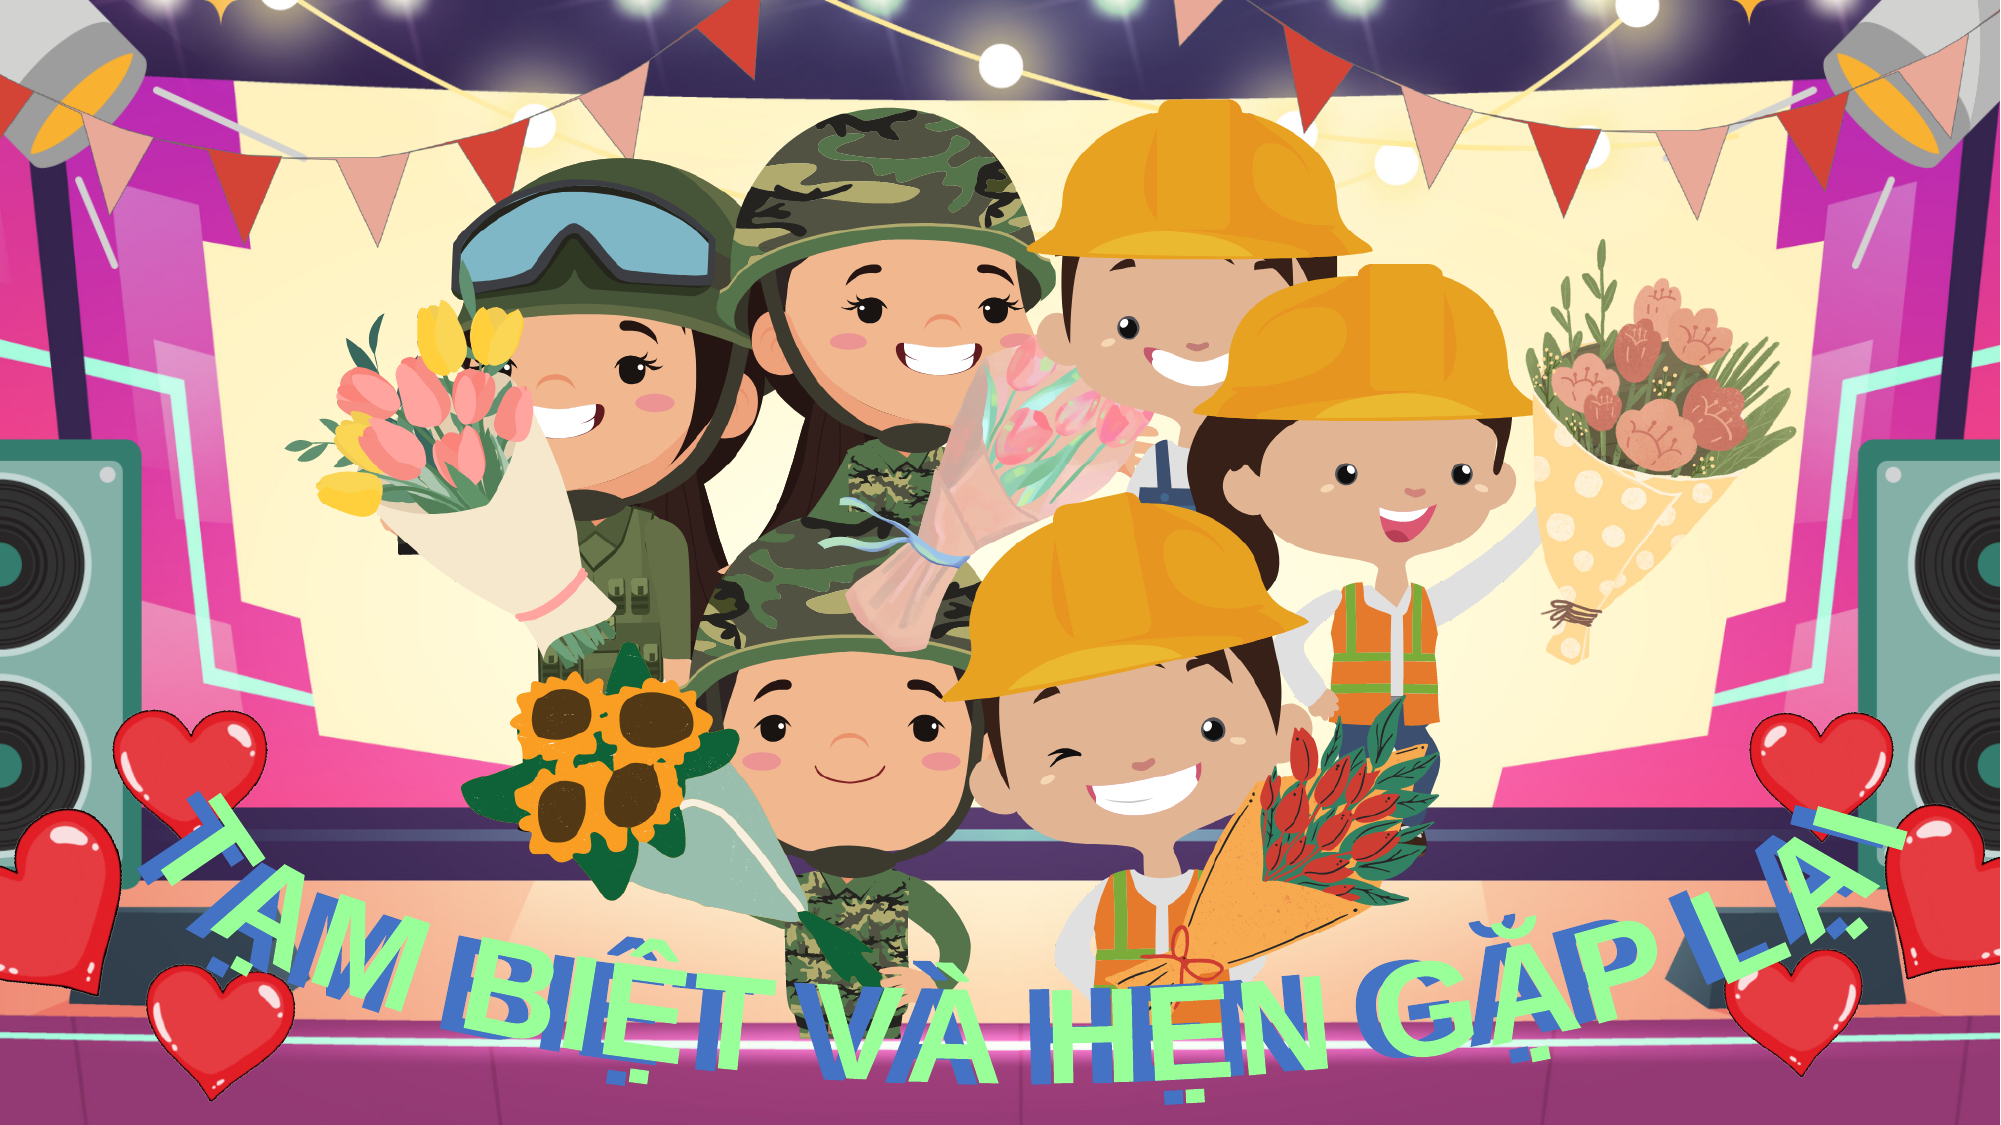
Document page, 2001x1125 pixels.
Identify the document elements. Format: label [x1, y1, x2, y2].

text_box [161, 586, 1862, 1036]
picture [0, 0, 2000, 1125]
